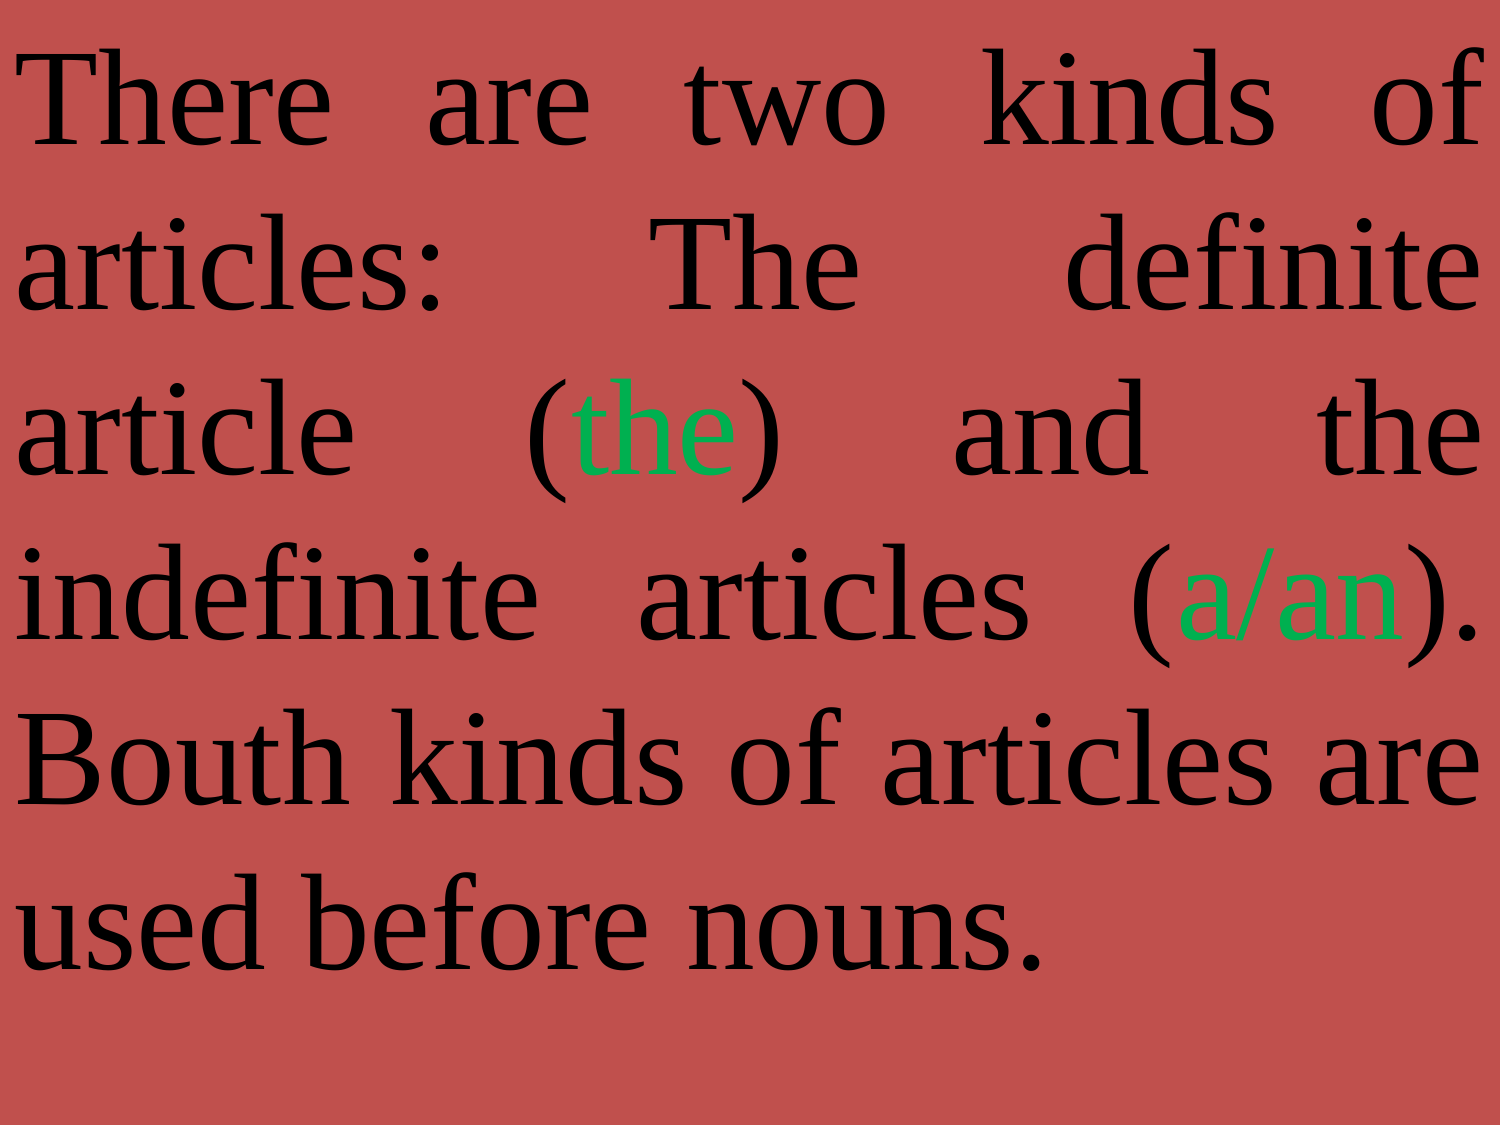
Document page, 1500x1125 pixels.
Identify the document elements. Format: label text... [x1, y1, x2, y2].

text_box There are two kinds of articles: The definite article (the) and the indefinite articles (a/an). Bouth kinds of articles are used before nouns. [0, 0, 1500, 1125]
